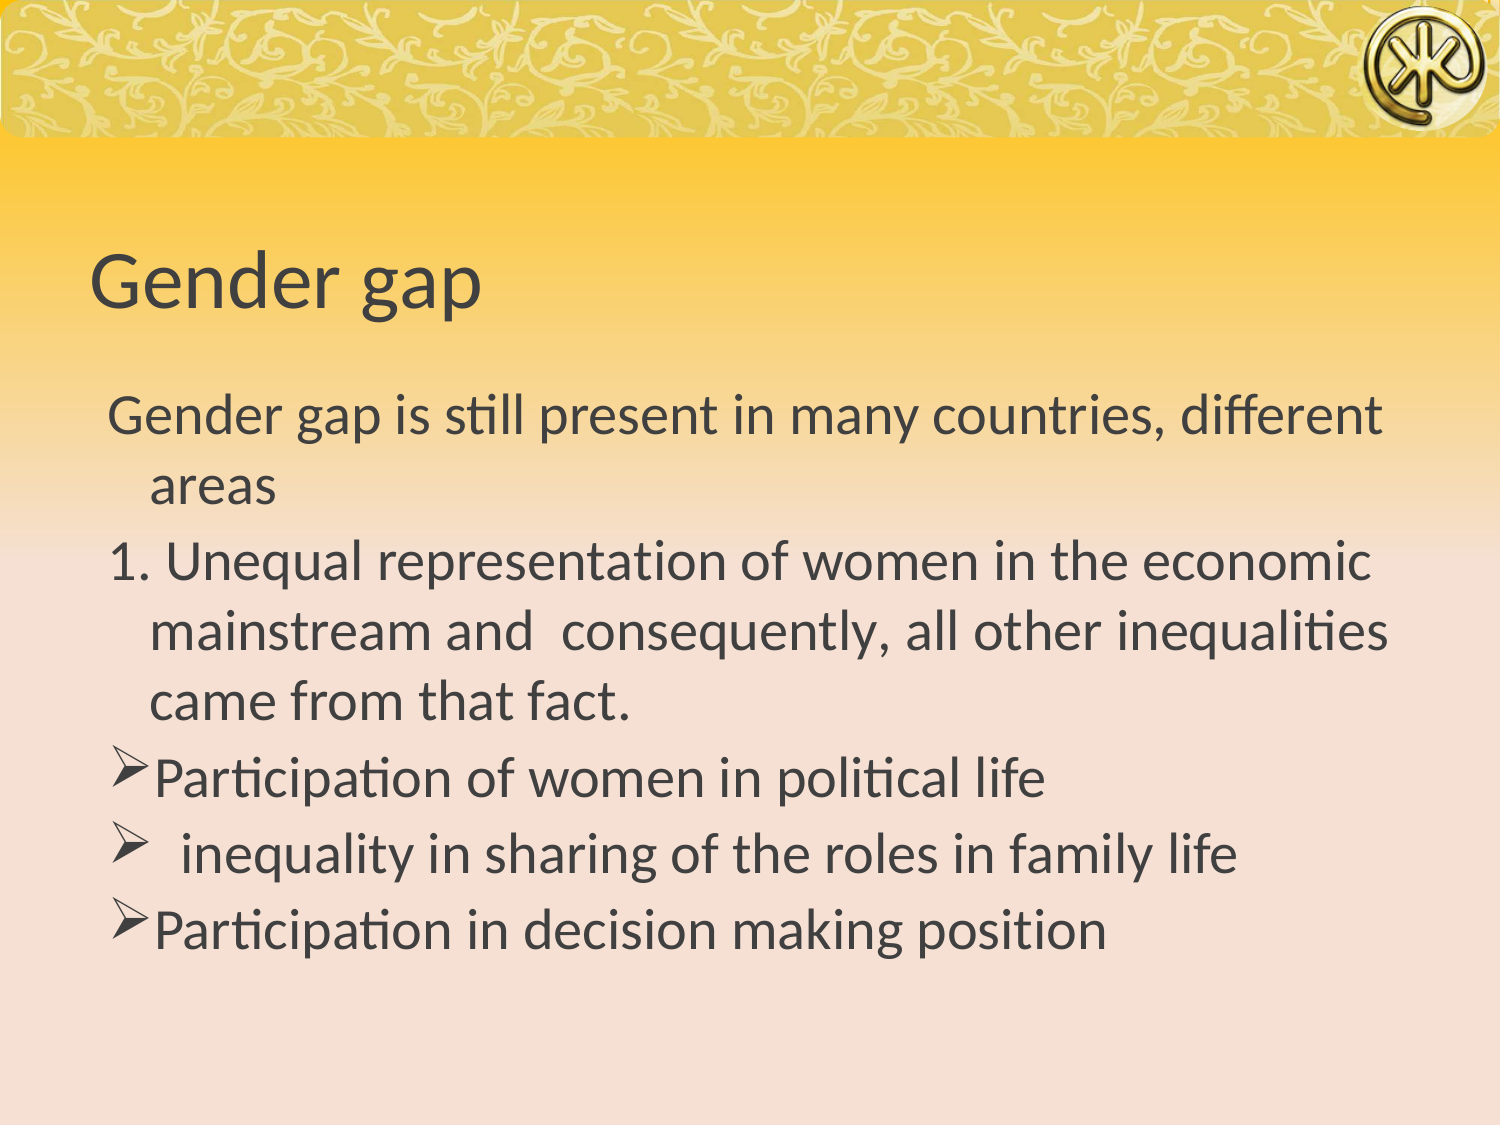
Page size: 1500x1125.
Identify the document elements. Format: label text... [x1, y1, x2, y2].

list Gender gap is still present in many countries, different areas 1. Unequal representation of women in the economic mainstream and consequently, all other inequalities came from that fact. Participation of women in political life inequality in sharing of the roles in family life Participation in decision making position [75, 368, 1425, 1079]
title Gender gap [75, 187, 1425, 363]
picture [0, 0, 1500, 138]
